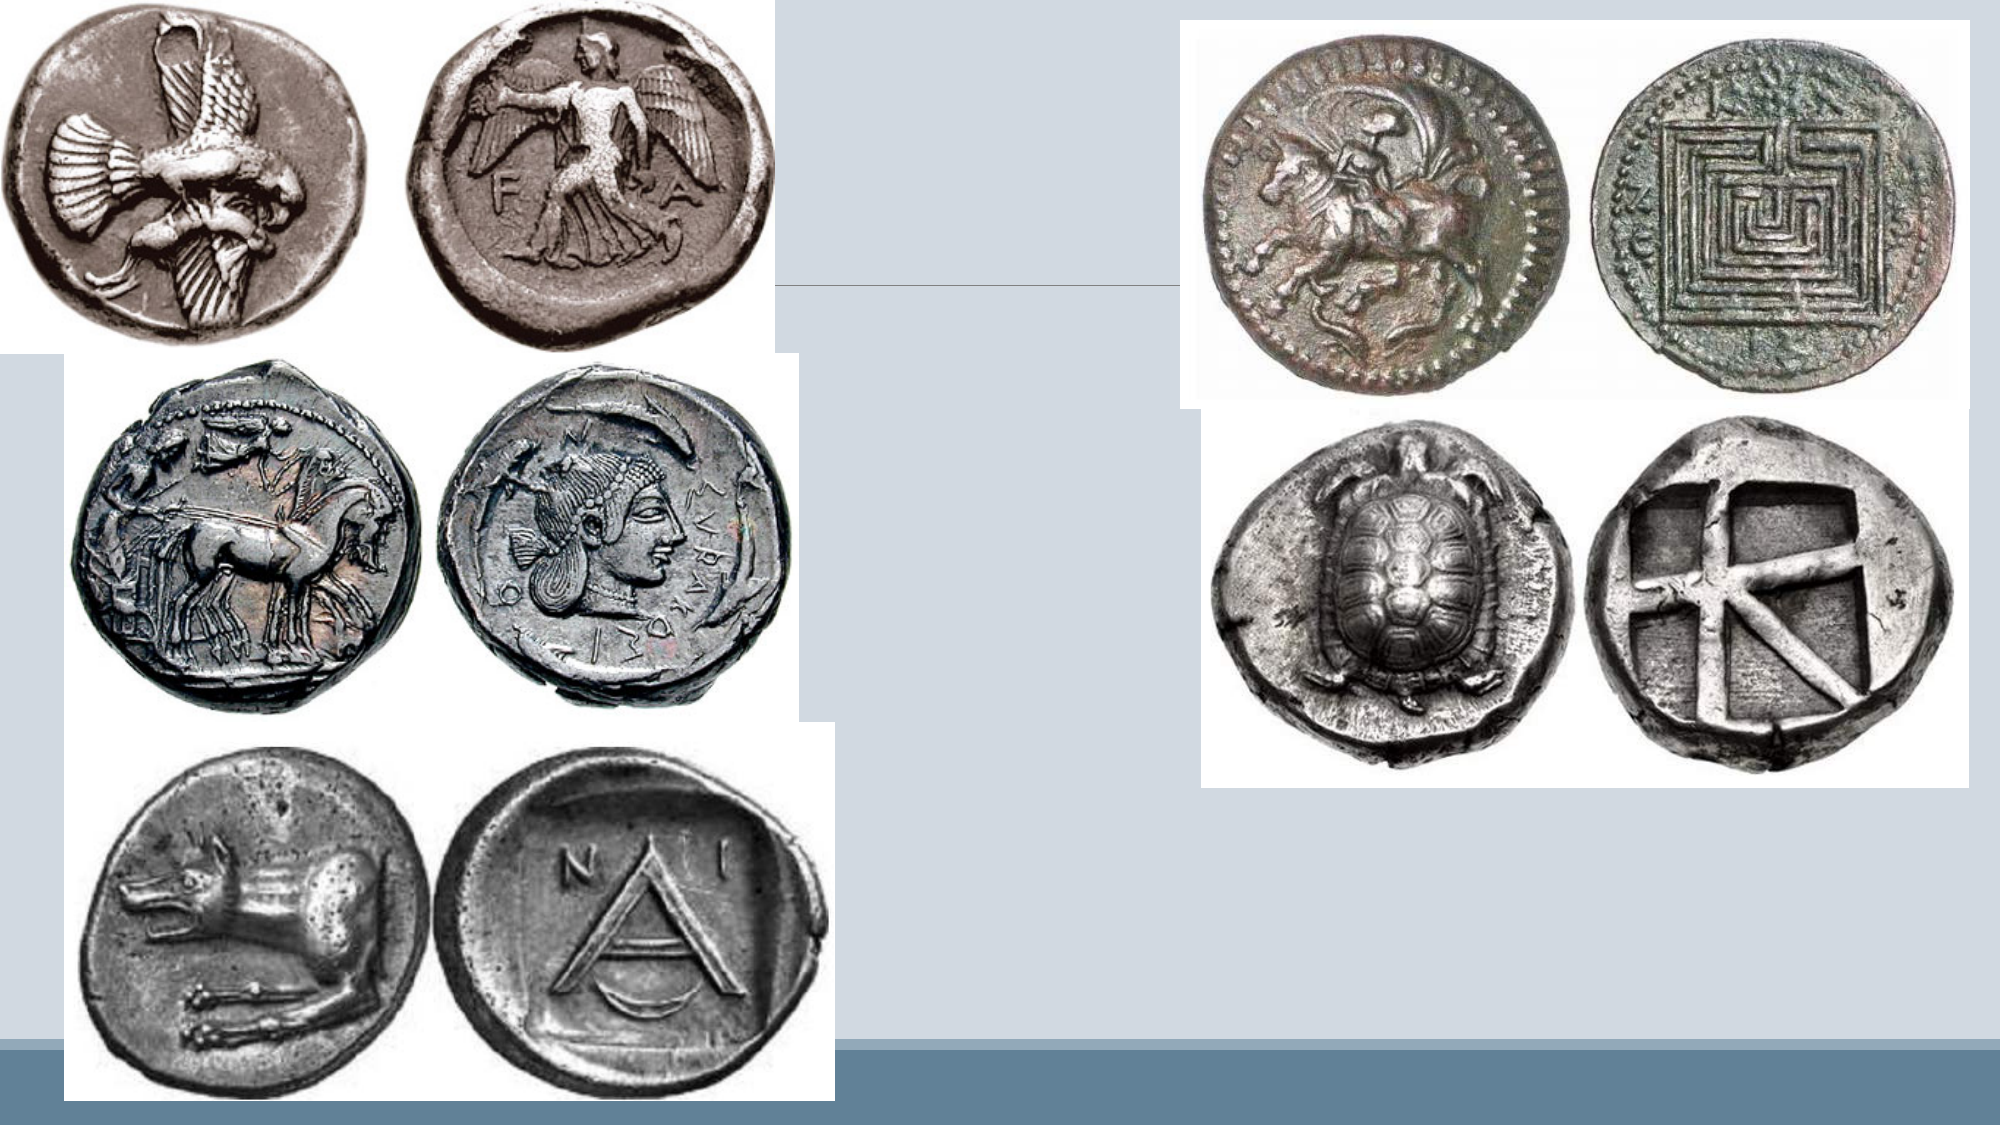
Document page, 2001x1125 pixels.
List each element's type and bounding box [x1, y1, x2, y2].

picture [1179, 19, 1971, 788]
picture [63, 352, 836, 1102]
list [0, 0, 776, 354]
